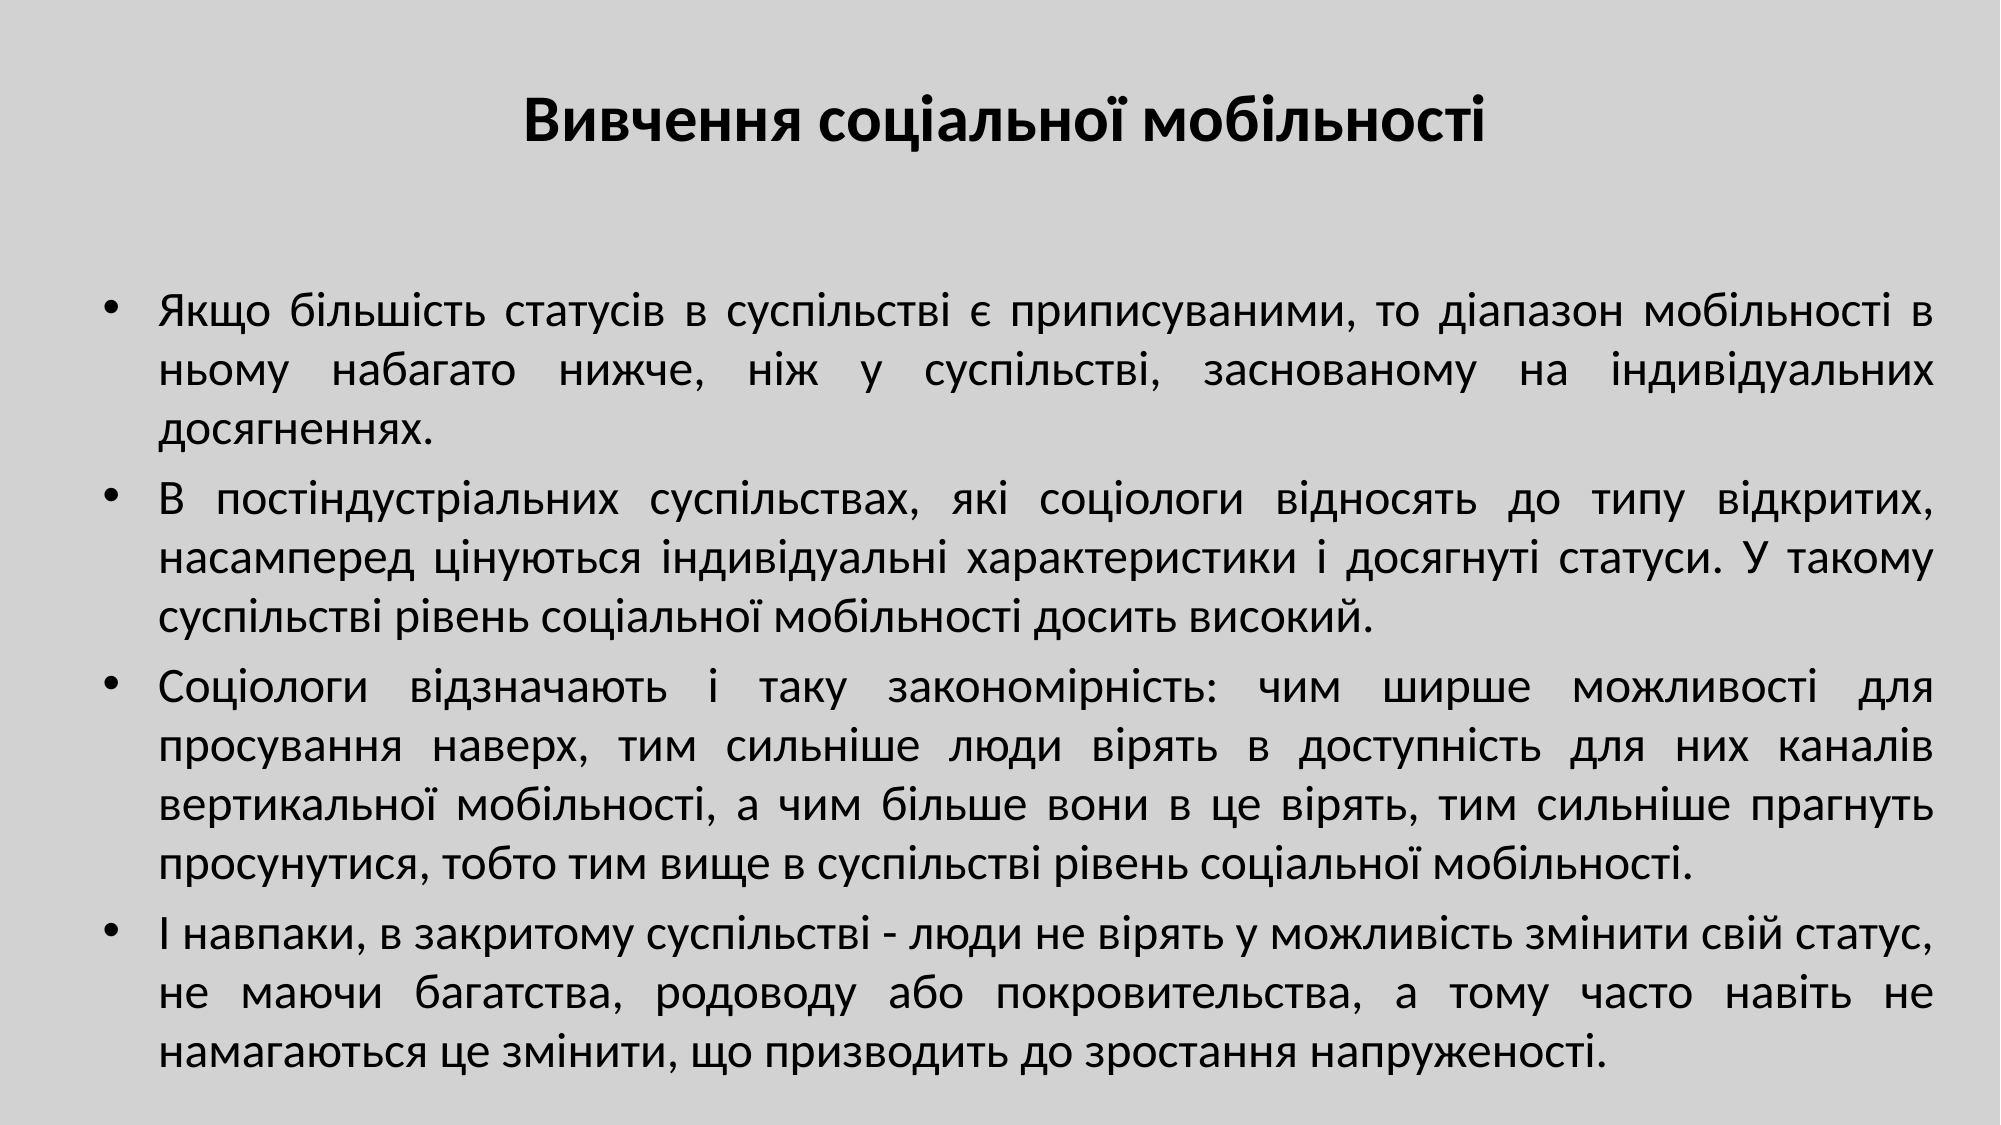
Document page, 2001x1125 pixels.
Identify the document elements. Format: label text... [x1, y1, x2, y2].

title Вивчення соціальної мобільності [62, 50, 1950, 180]
list Якщо більшість статусів в суспільстві є приписуваними, то діапазон мобільності в ньому набагато нижче, ніж у суспільстві, заснованому на індивідуальних досягненнях. В постіндустріальних суспільствах, які соціологи відносять до типу відкритих, насамперед цінуються індивідуальні характеристики і досягнуті статуси. У такому суспільстві рівень соціальної мобільності досить високий. Соціологи відзначають і таку закономірність: чим ширше можливості для просування наверх, тим сильніше люди вірять в доступність для них каналів вертикальної мобільності, а чим більше вони в це вірять, тим сильніше прагнуть просунутися, тобто тим вище в суспільстві рівень соціальної мобільності. І навпаки, в закритому суспільстві - люди не вірять у можливість змінити свій статус, не маючи багатства, родоводу або покровительства, а тому часто навіть не намагаються це змінити, що призводить до зростання напруженості. [87, 200, 1950, 1088]
